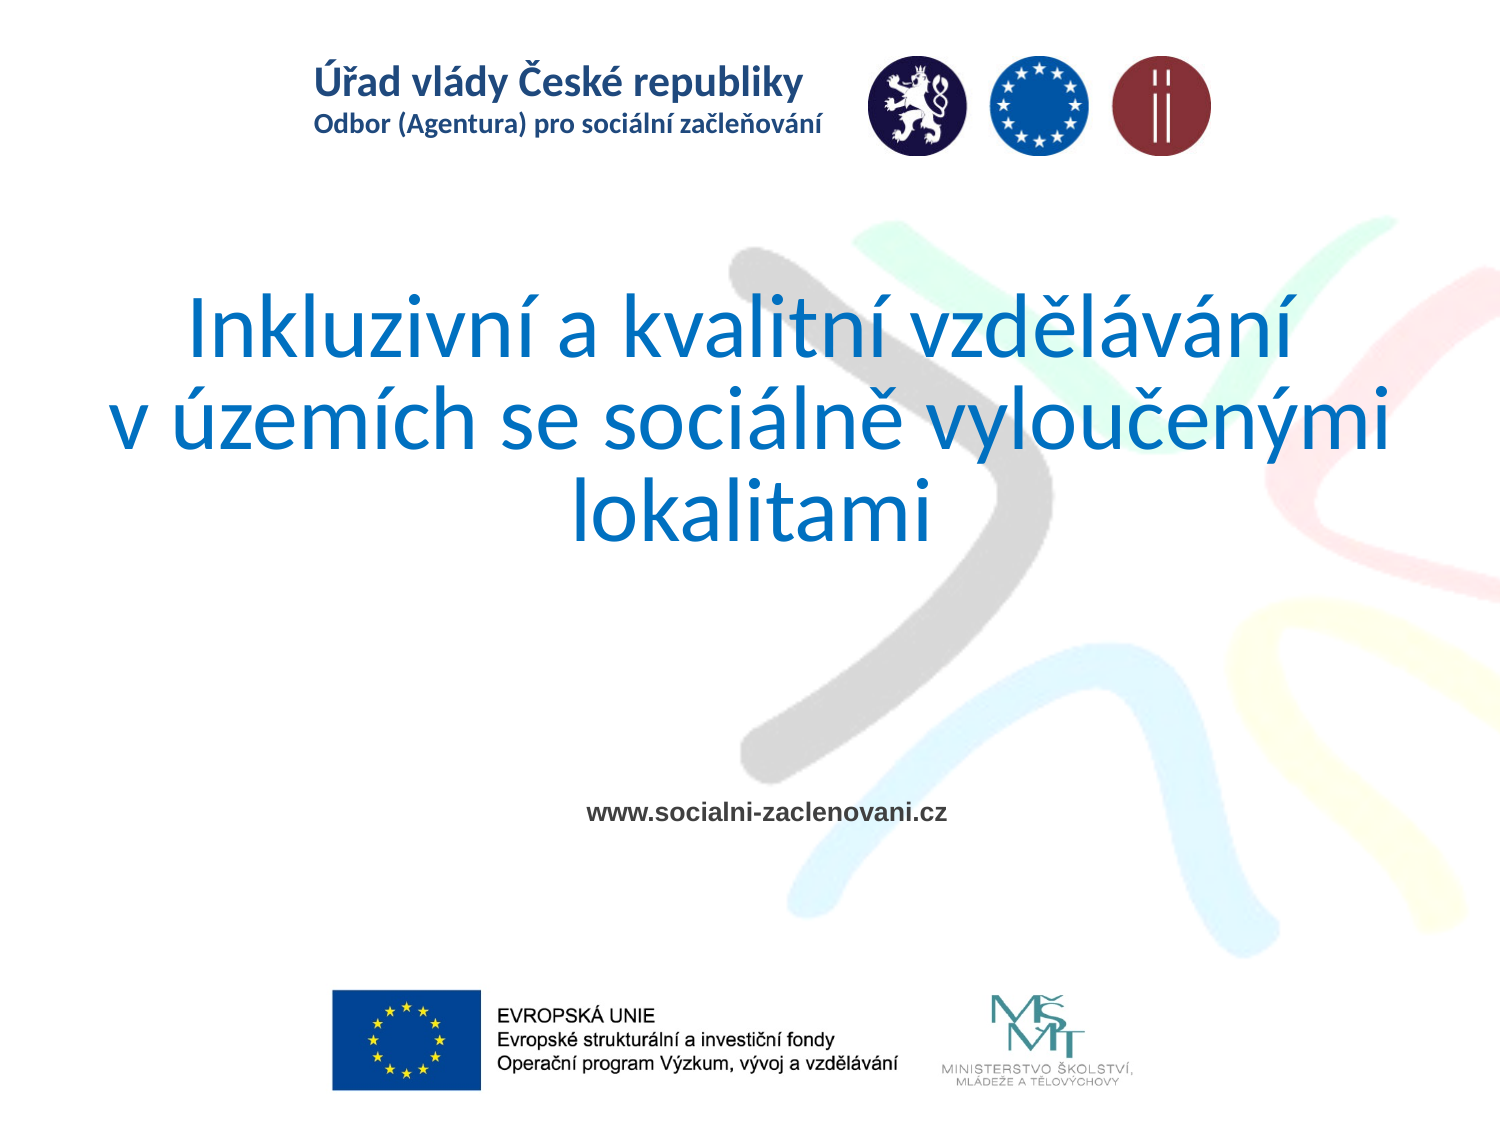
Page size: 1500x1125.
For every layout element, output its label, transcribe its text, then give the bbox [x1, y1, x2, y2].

picture [868, 56, 1211, 156]
title Inkluzivní a kvalitní vzdělávání v územích se sociálně vyloučenými lokalitami [76, 243, 1427, 610]
text_box www.socialni-zaclenovani.cz [242, 562, 1292, 882]
picture [301, 973, 1153, 1109]
